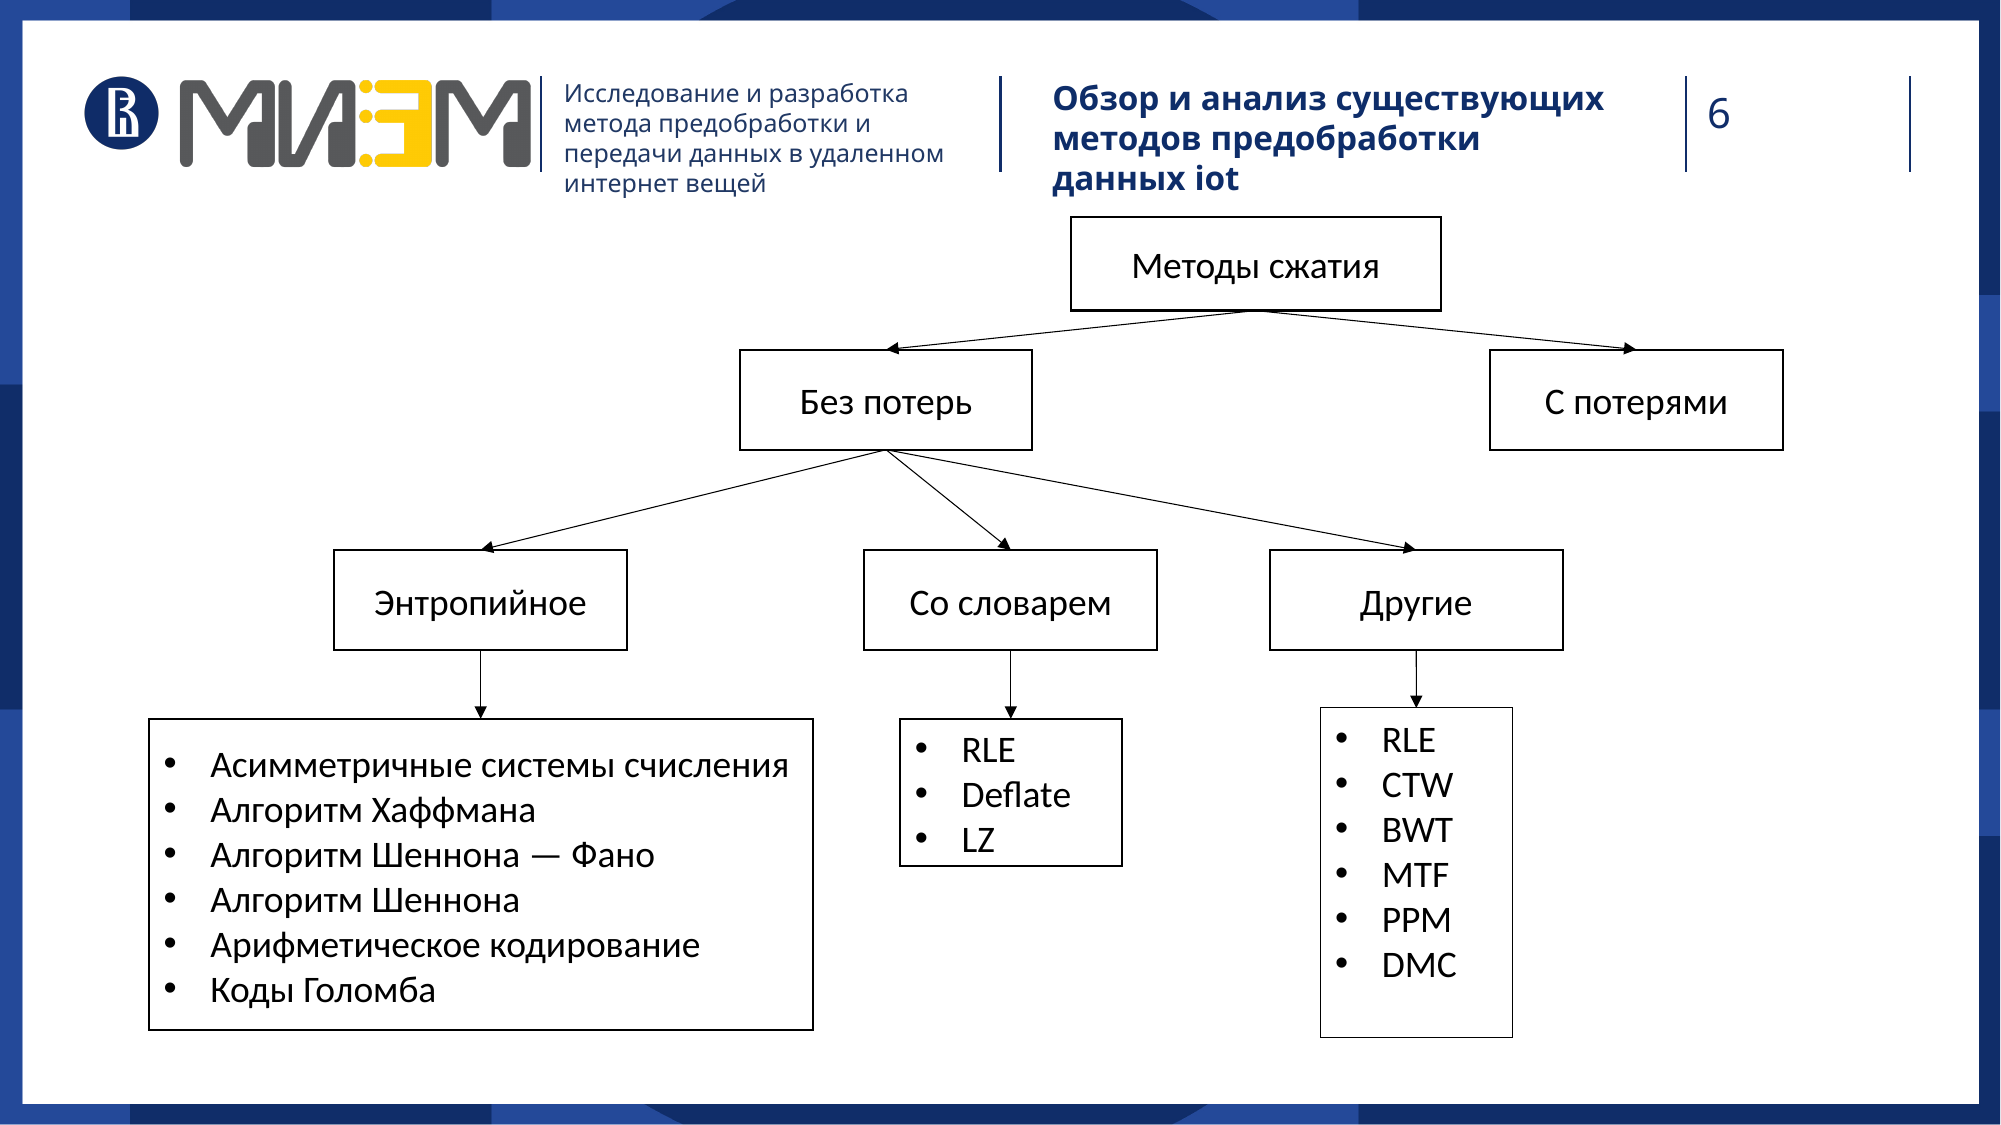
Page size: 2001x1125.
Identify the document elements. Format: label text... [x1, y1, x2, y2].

text_box Исследование и разработка метода предобработки и передачи данных в удаленном интернет вещей [563, 77, 984, 157]
text_box Обзор и анализ существующих методов предобработки данных iot [1052, 77, 1621, 158]
text_box Методы сжатия [1070, 216, 1442, 310]
text_box С потерями [1489, 349, 1784, 451]
text_box Со словарем [863, 550, 1158, 651]
picture [0, 0, 2001, 1125]
text_box RLE Deflate LZ [899, 718, 1123, 867]
text_box Без потерь [739, 349, 1033, 449]
text_box Другие [1269, 549, 1564, 651]
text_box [886, 310, 1255, 350]
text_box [886, 449, 1417, 550]
text_box Энтропийное [333, 549, 628, 651]
text_box Асимметричные системы счисления Алгоритм Хаффмана Алгоритм Шеннона — Фано Алгоритм Шеннона Арифметическое кодирование Коды Голомба [148, 718, 814, 1031]
text_box RLE CTW BWT MTF PPM DMC [1320, 707, 1513, 1038]
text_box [480, 449, 886, 550]
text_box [1255, 310, 1637, 350]
